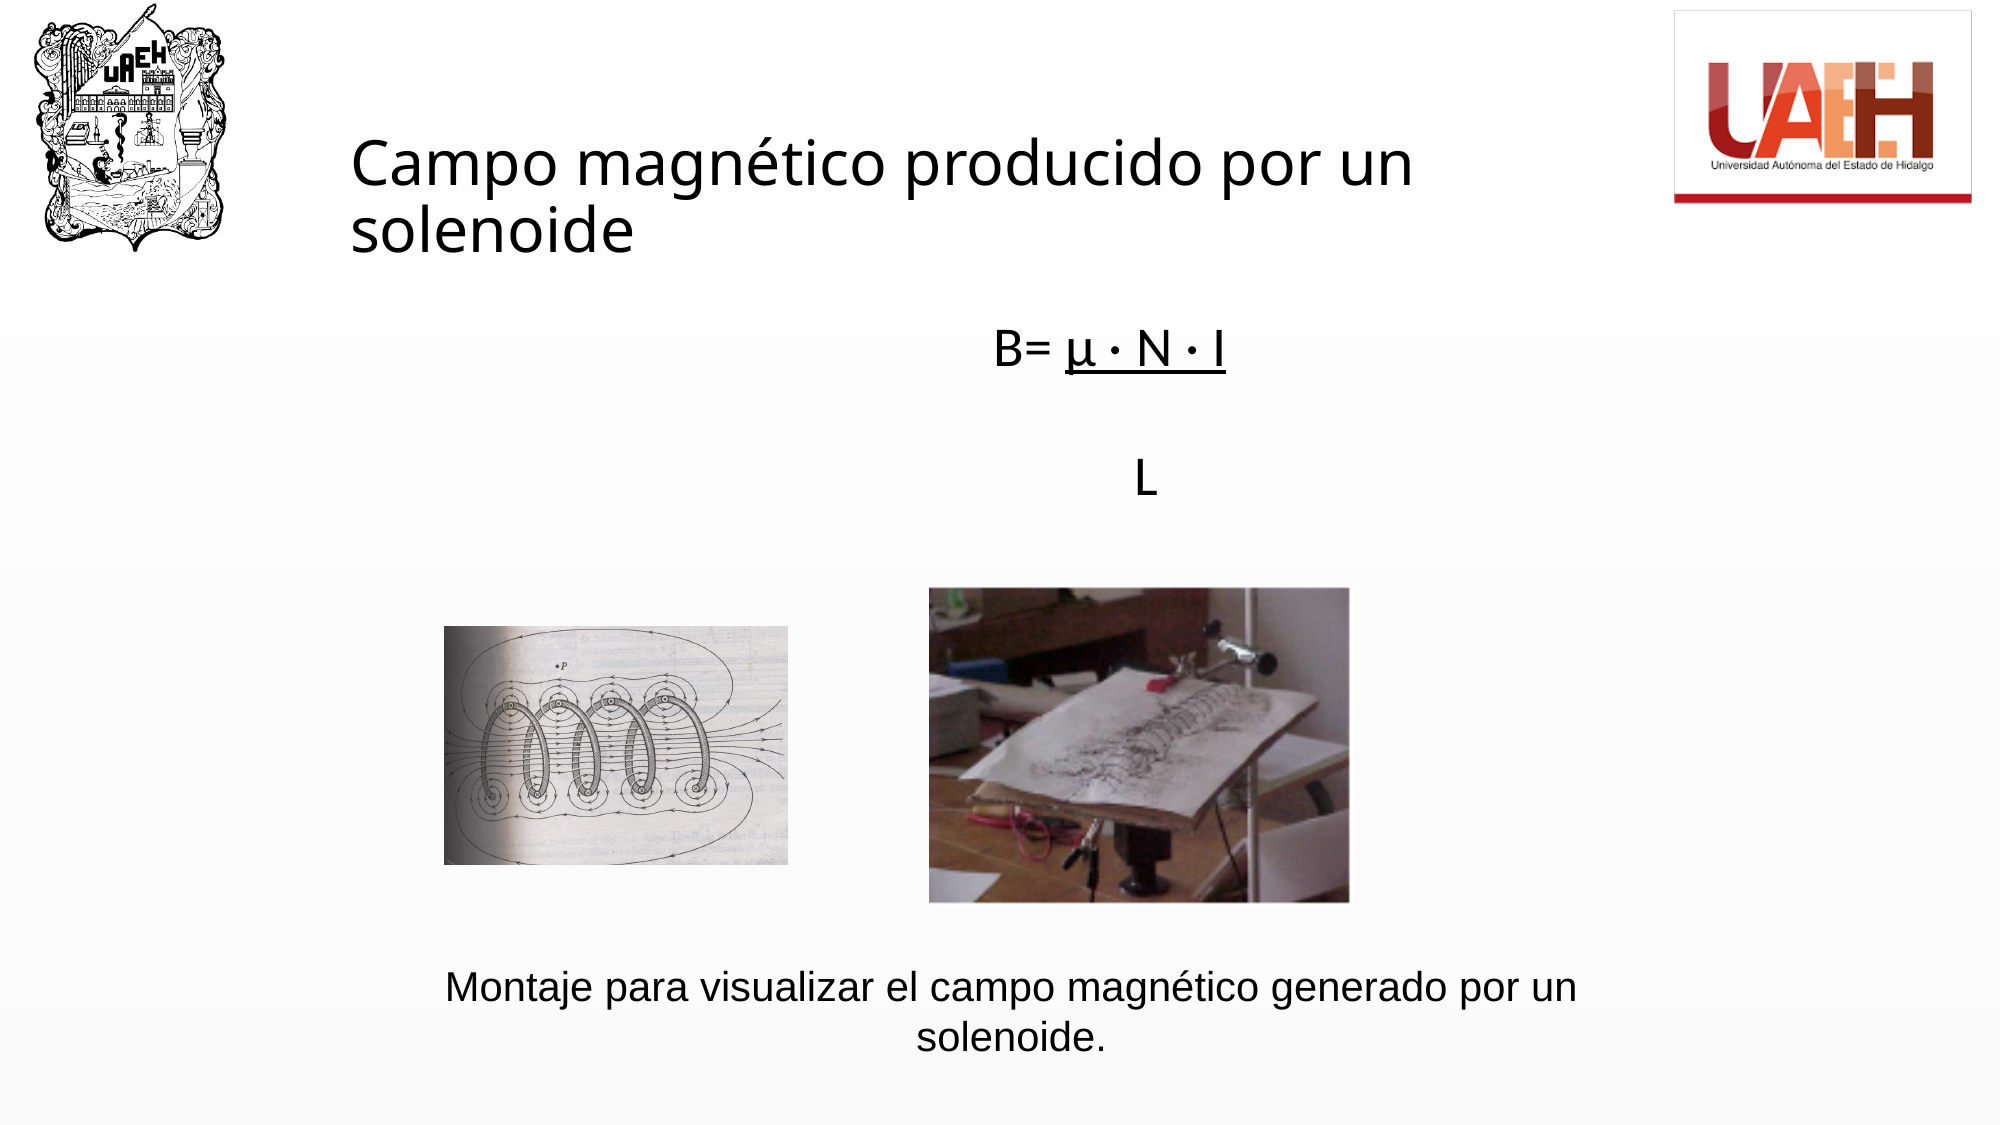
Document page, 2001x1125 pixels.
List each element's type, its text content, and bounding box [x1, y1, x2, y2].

picture [929, 586, 1355, 906]
title Campo magnético producido por un solenoide [1377, 138, 1590, 259]
text_box B= μ · N · I L [988, 78, 1377, 610]
text_box Montaje para visualizar el campo magnético generado por un solenoide. [362, 952, 1662, 1068]
picture [26, 0, 235, 255]
title Campo magnético producido por un solenoide [335, 138, 988, 259]
picture [1638, 0, 2000, 216]
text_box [444, 626, 788, 865]
